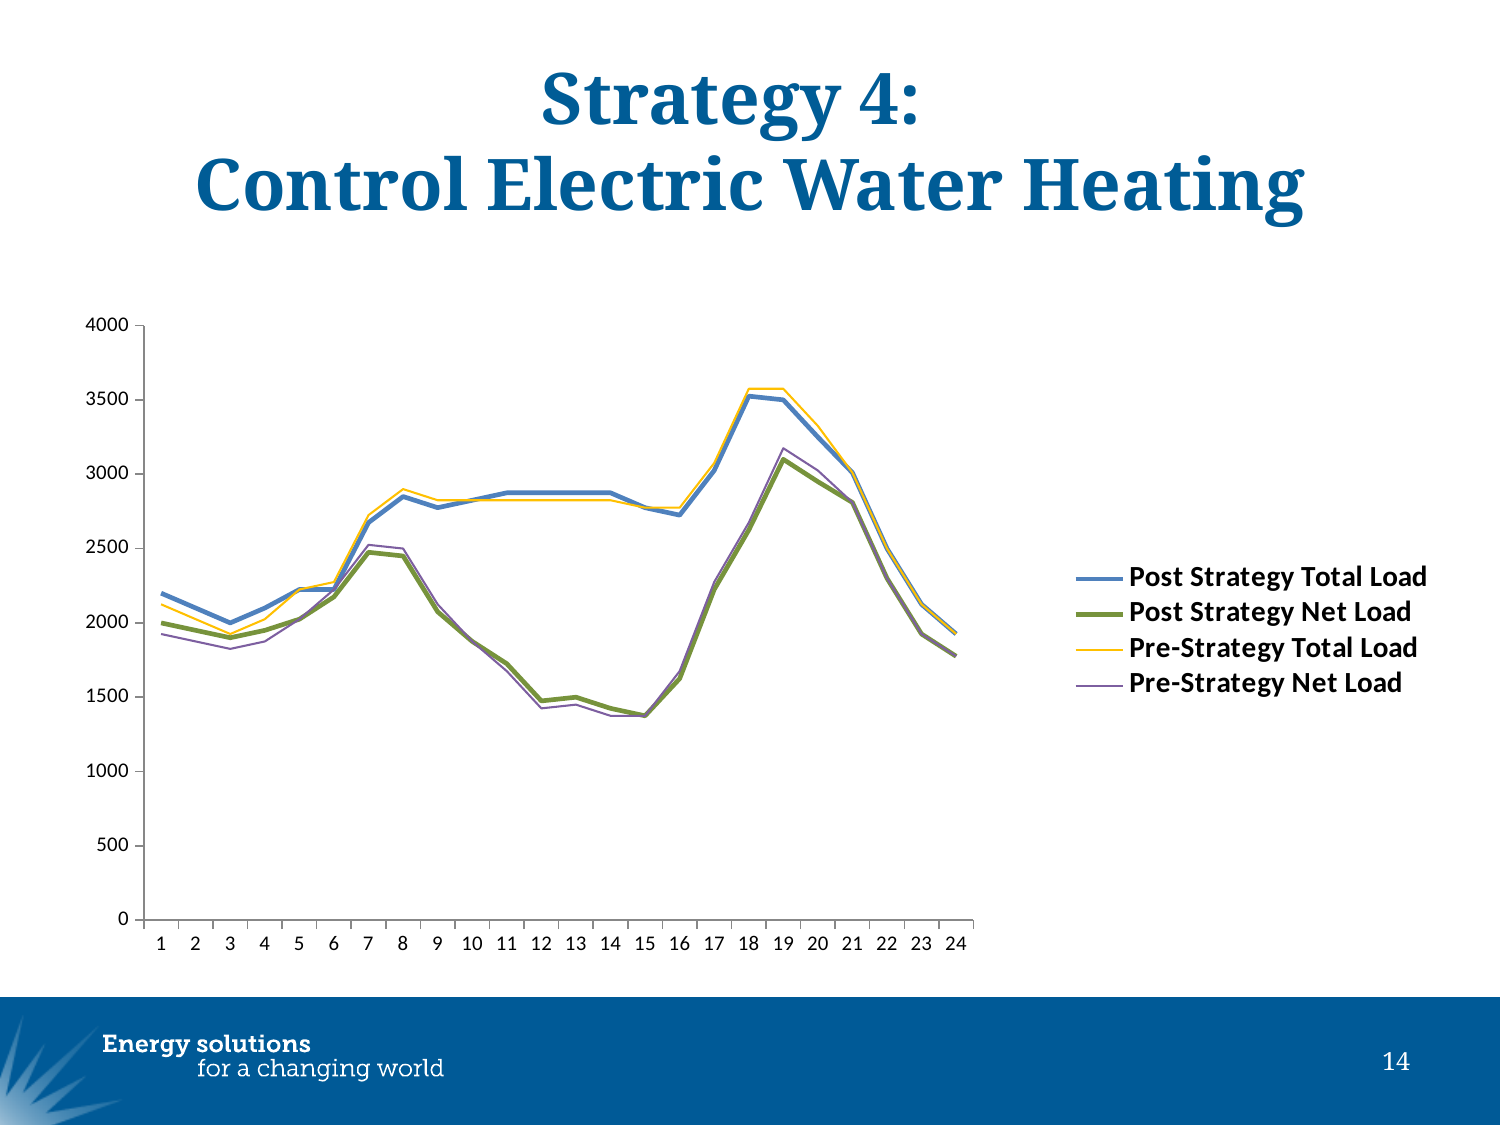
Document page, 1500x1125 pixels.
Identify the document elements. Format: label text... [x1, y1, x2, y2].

title Strategy 4: Control Electric Water Heating [75, 45, 1425, 233]
chart [52, 277, 1451, 988]
slide_number 14 [1074, 1032, 1425, 1093]
